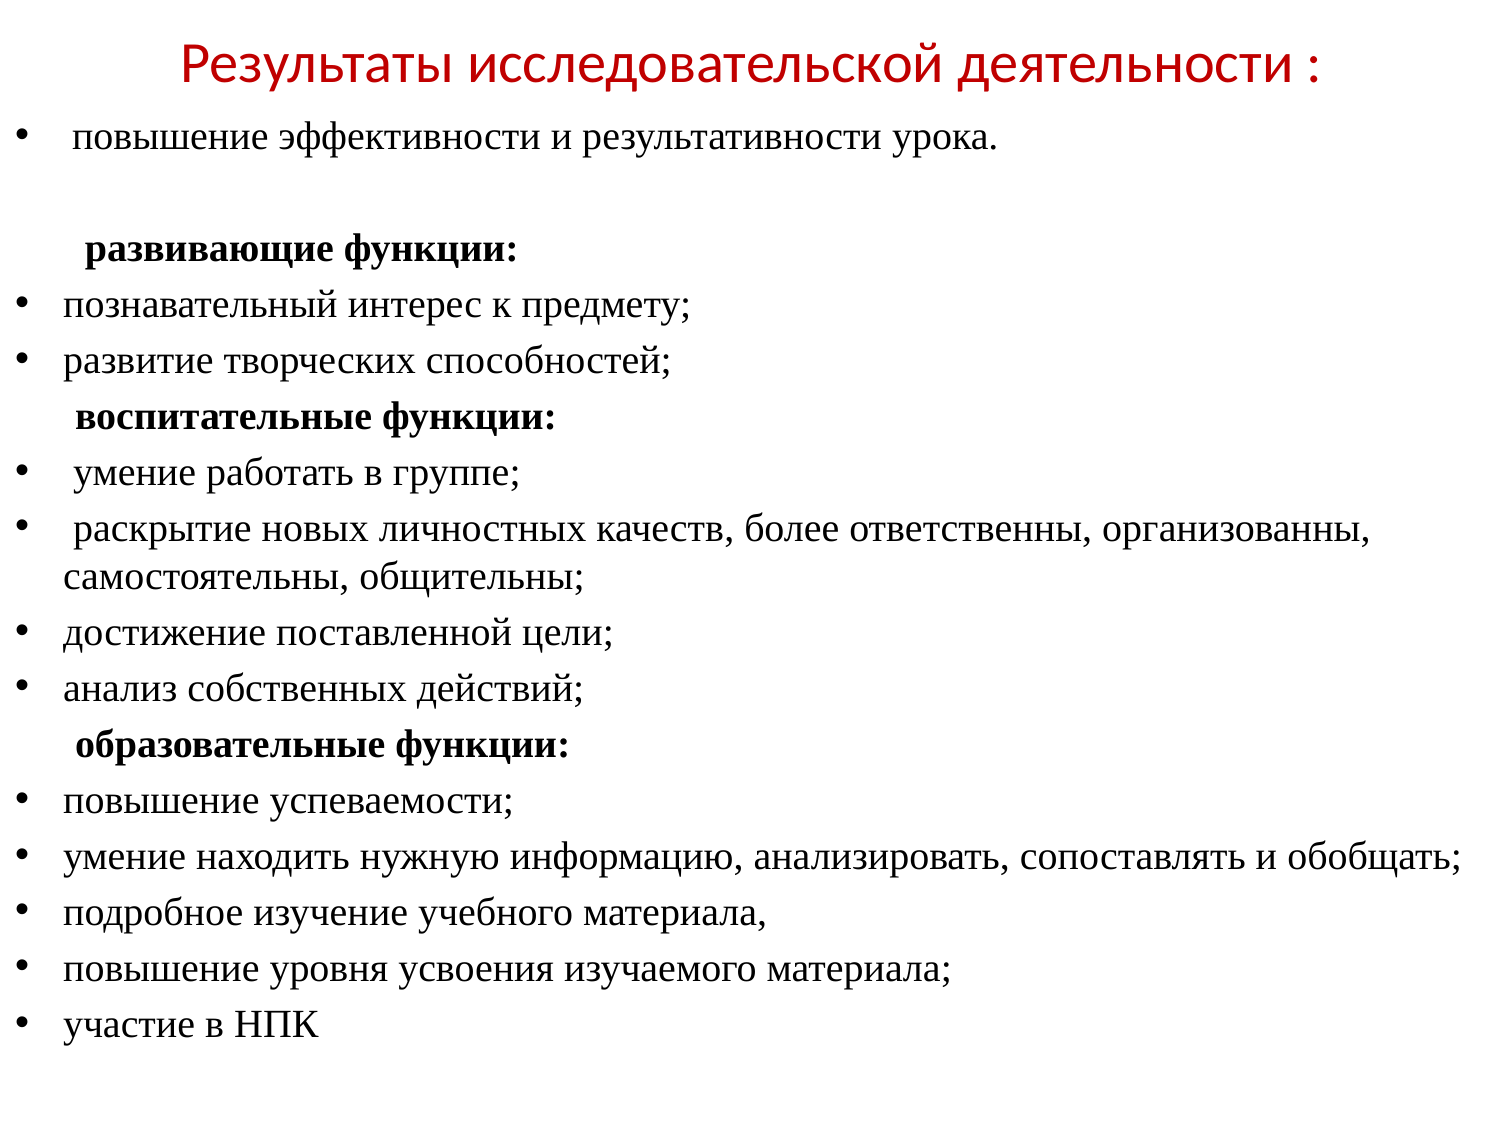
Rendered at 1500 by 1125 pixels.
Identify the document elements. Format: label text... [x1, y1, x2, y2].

title Результаты исследовательской деятельности : [76, 0, 1427, 101]
list повышение эффективности и результативности урока. развивающие функции: познавательный интерес к предмету; развитие творческих способностей; воспитательные функции: умение работать в группе; раскрытие новых личностных качеств, более ответственны, организованны, самостоятельны, общительны; достижение поставленной цели; анализ собственных действий; образовательные функции: повышение успеваемости; умение находить нужную информацию, анализировать, сопоставлять и обобщать; подробное изучение учебного материала, повышение уровня усвоения изучаемого материала; участие в НПК [0, 101, 1500, 1083]
